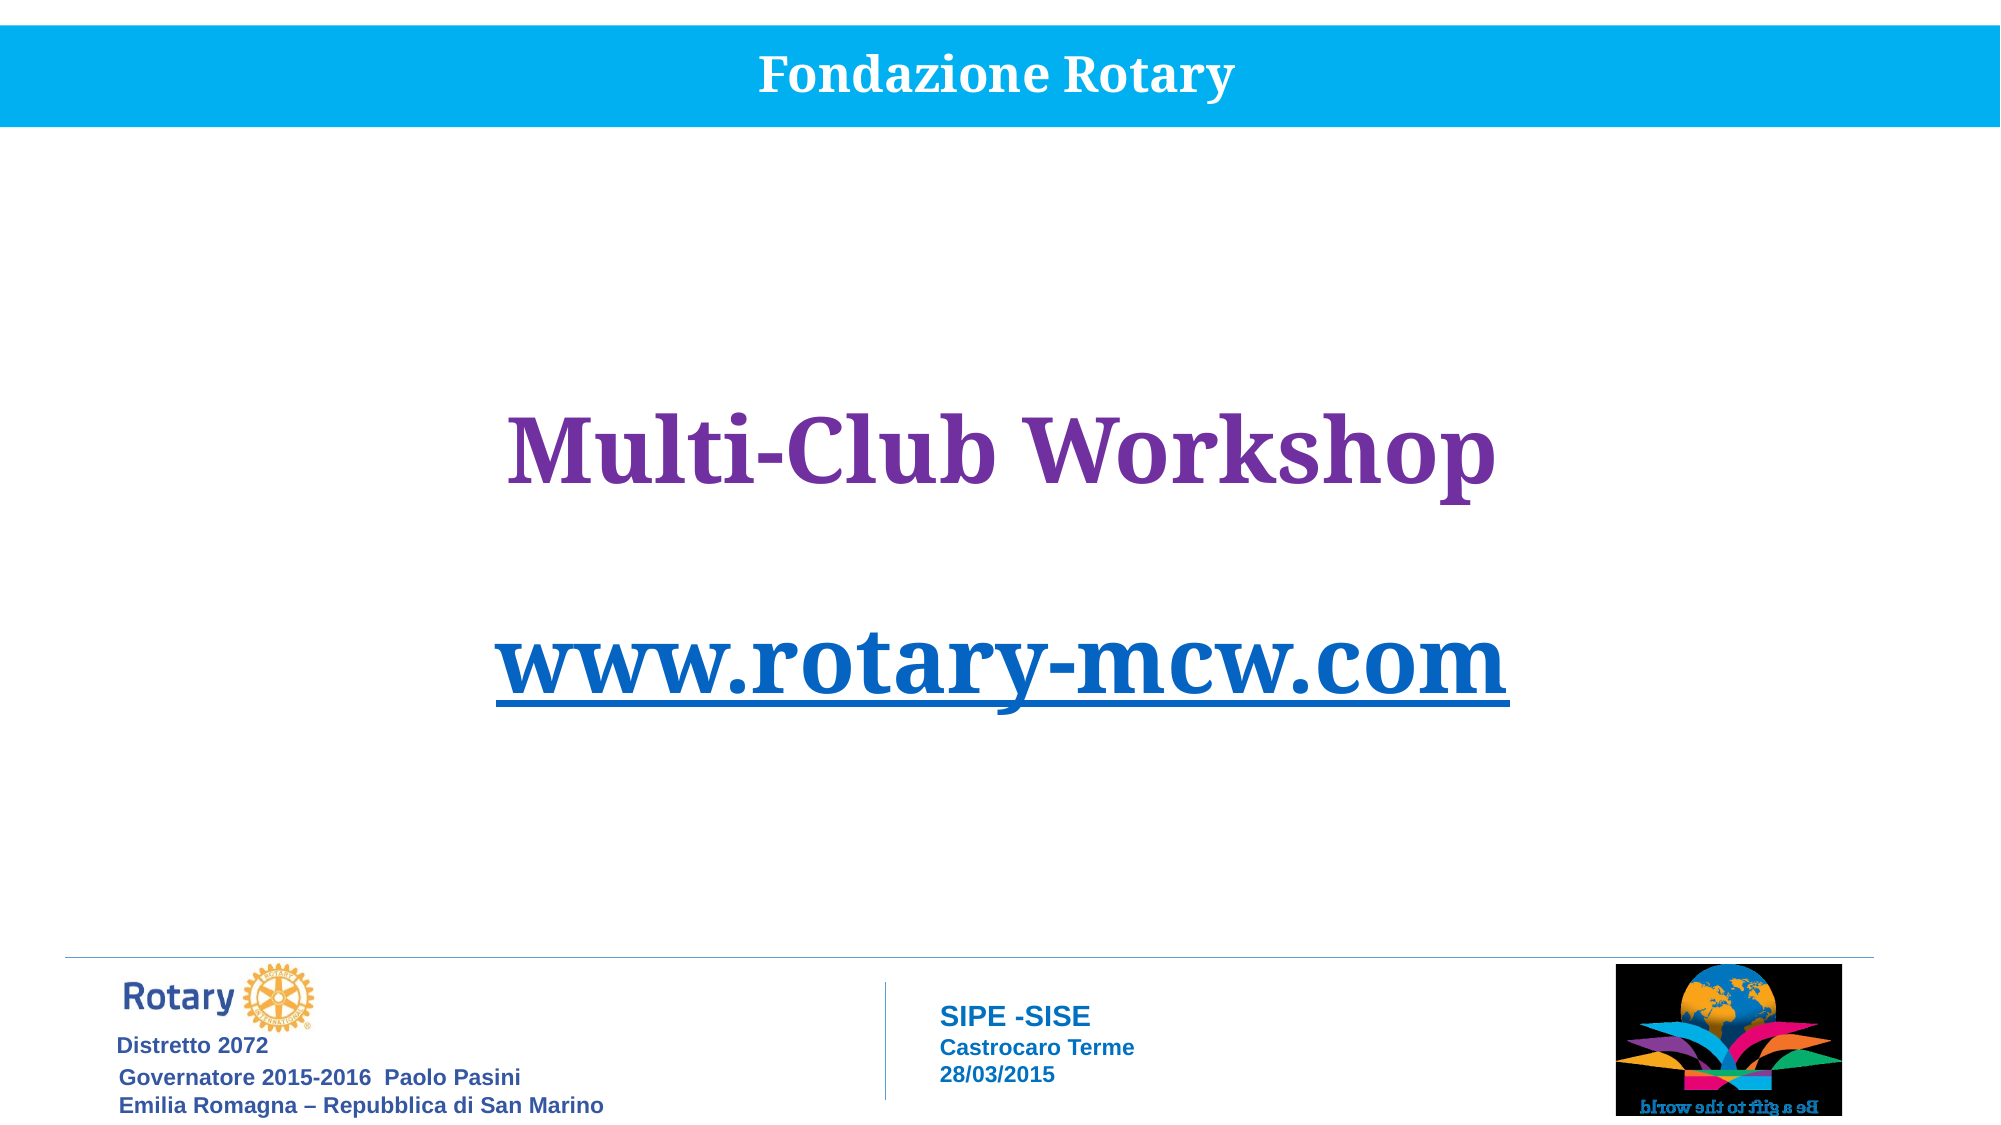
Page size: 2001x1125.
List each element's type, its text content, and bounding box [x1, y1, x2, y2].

picture [116, 958, 322, 1041]
text_box SIPE -SISE Castrocaro Terme 28/03/2015 [925, 989, 1264, 1095]
text_box Multi-Club Workshop www.rotary-mcw.com [0, 384, 2000, 835]
text_box Distretto 2072 Governatore 2015-2016 Paolo Pasini Emilia Romagna – Repubblica di San Marino [0, 1000, 817, 1101]
text_box Fondazione Rotary [0, 25, 2000, 128]
picture [1615, 964, 1843, 1116]
